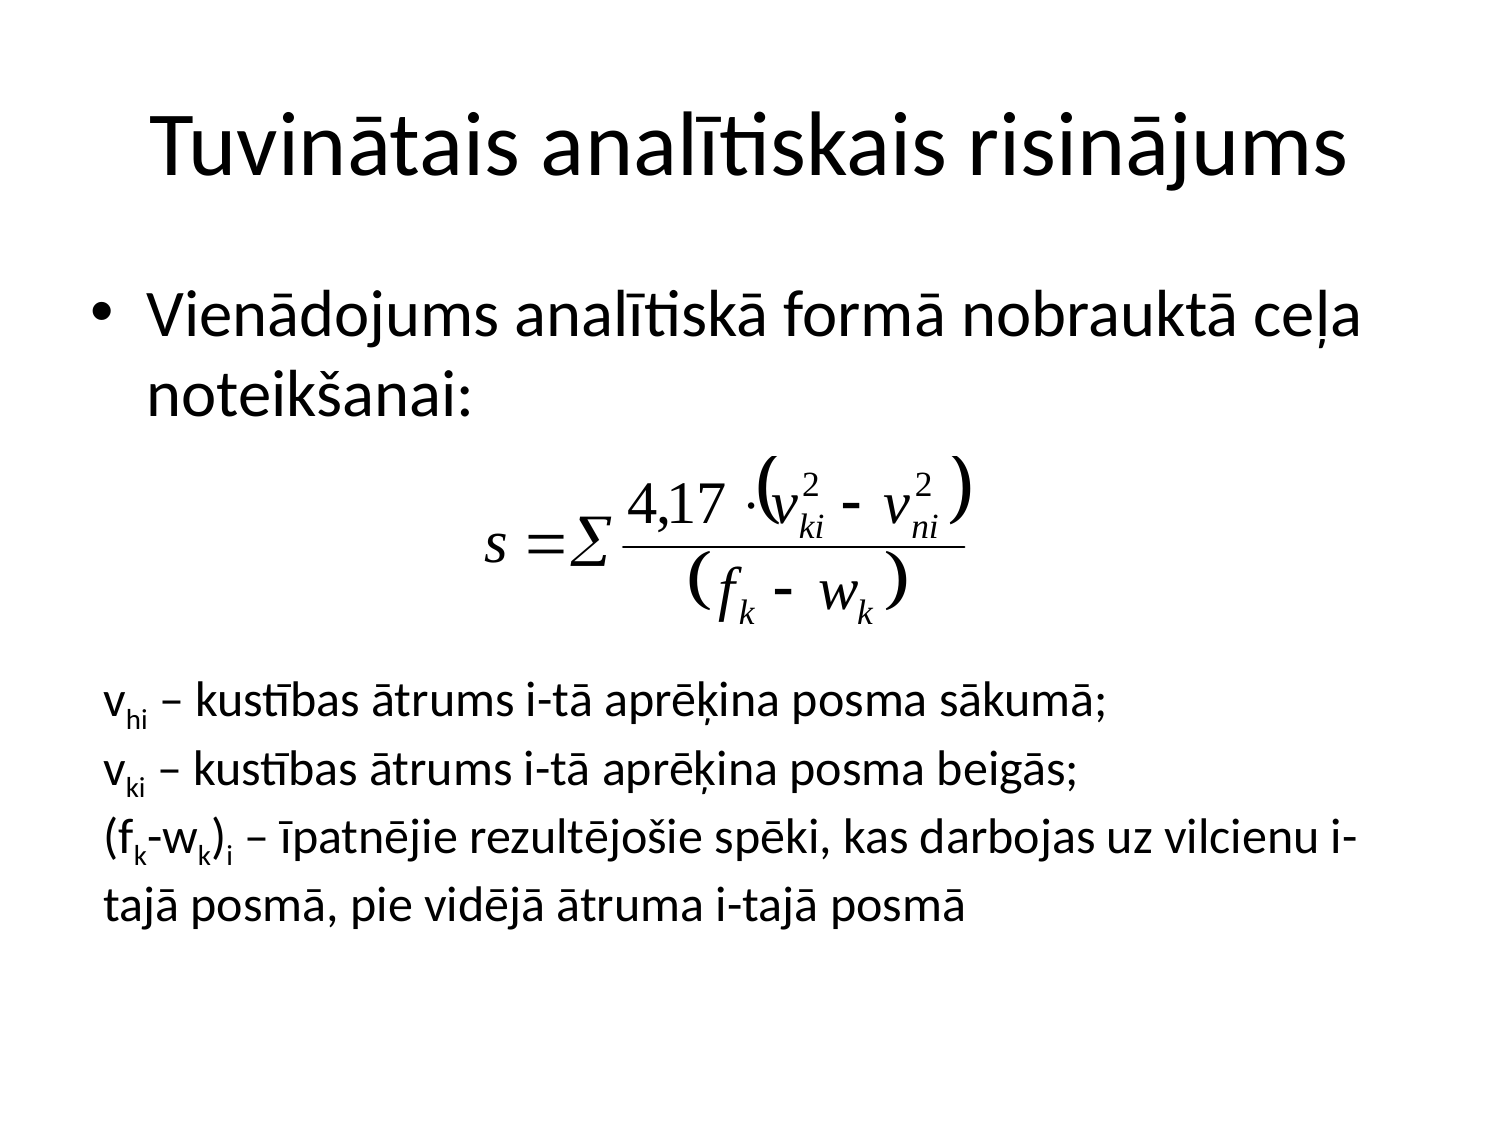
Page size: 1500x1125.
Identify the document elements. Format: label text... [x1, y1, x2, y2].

list Vienādojums analītiskā formā nobrauktā ceļa noteikšanai: [75, 262, 1425, 1005]
title Tuvinātais analītiskais risinājums [75, 45, 1425, 233]
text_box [473, 455, 979, 638]
text_box vhi – kustības ātrums i-tā aprēķina posma sākumā; vki – kustības ātrums i-tā aprēķina posma beigās; (fk-wk)i – īpatnējie rezultējošie spēki, kas darbojas uz vilcienu i-tajā posmā, pie vidējā ātruma i-tajā posmā [88, 659, 1424, 939]
